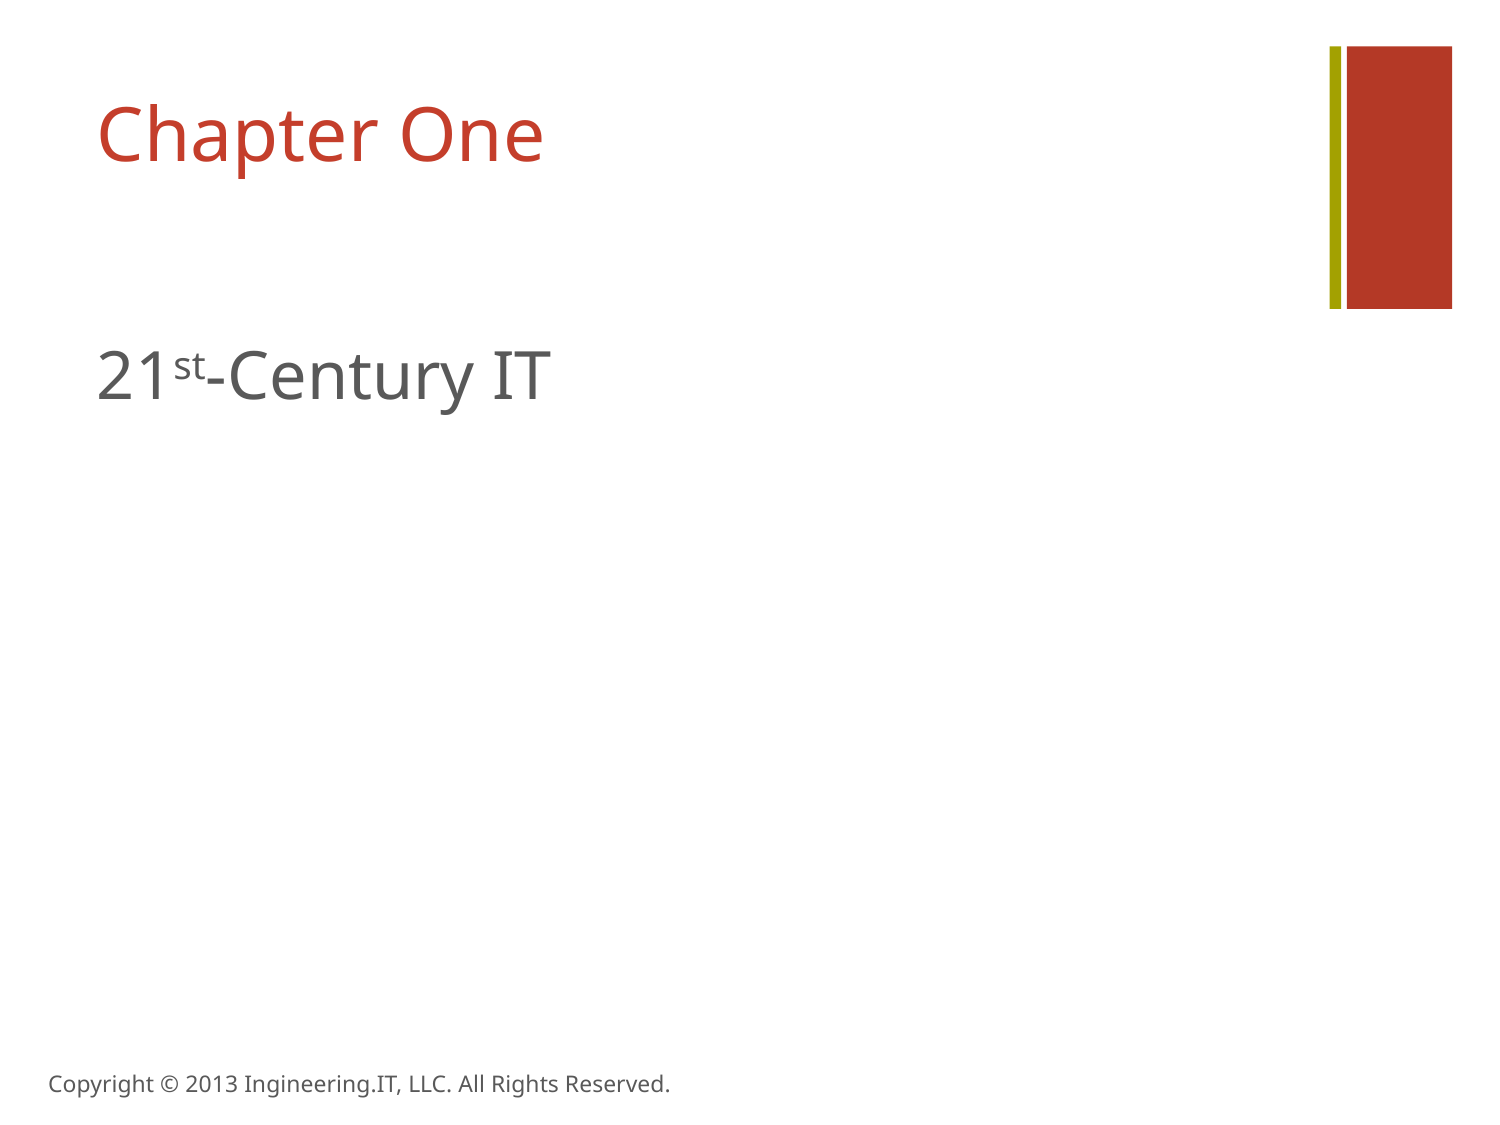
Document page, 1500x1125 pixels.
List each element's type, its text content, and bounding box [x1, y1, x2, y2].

list 21st-Century IT [81, 324, 1322, 1005]
title Chapter One [81, 79, 1322, 263]
footer Copyright © 2013 Ingineering.IT, LLC. All Rights Reserved. [33, 1053, 1038, 1114]
